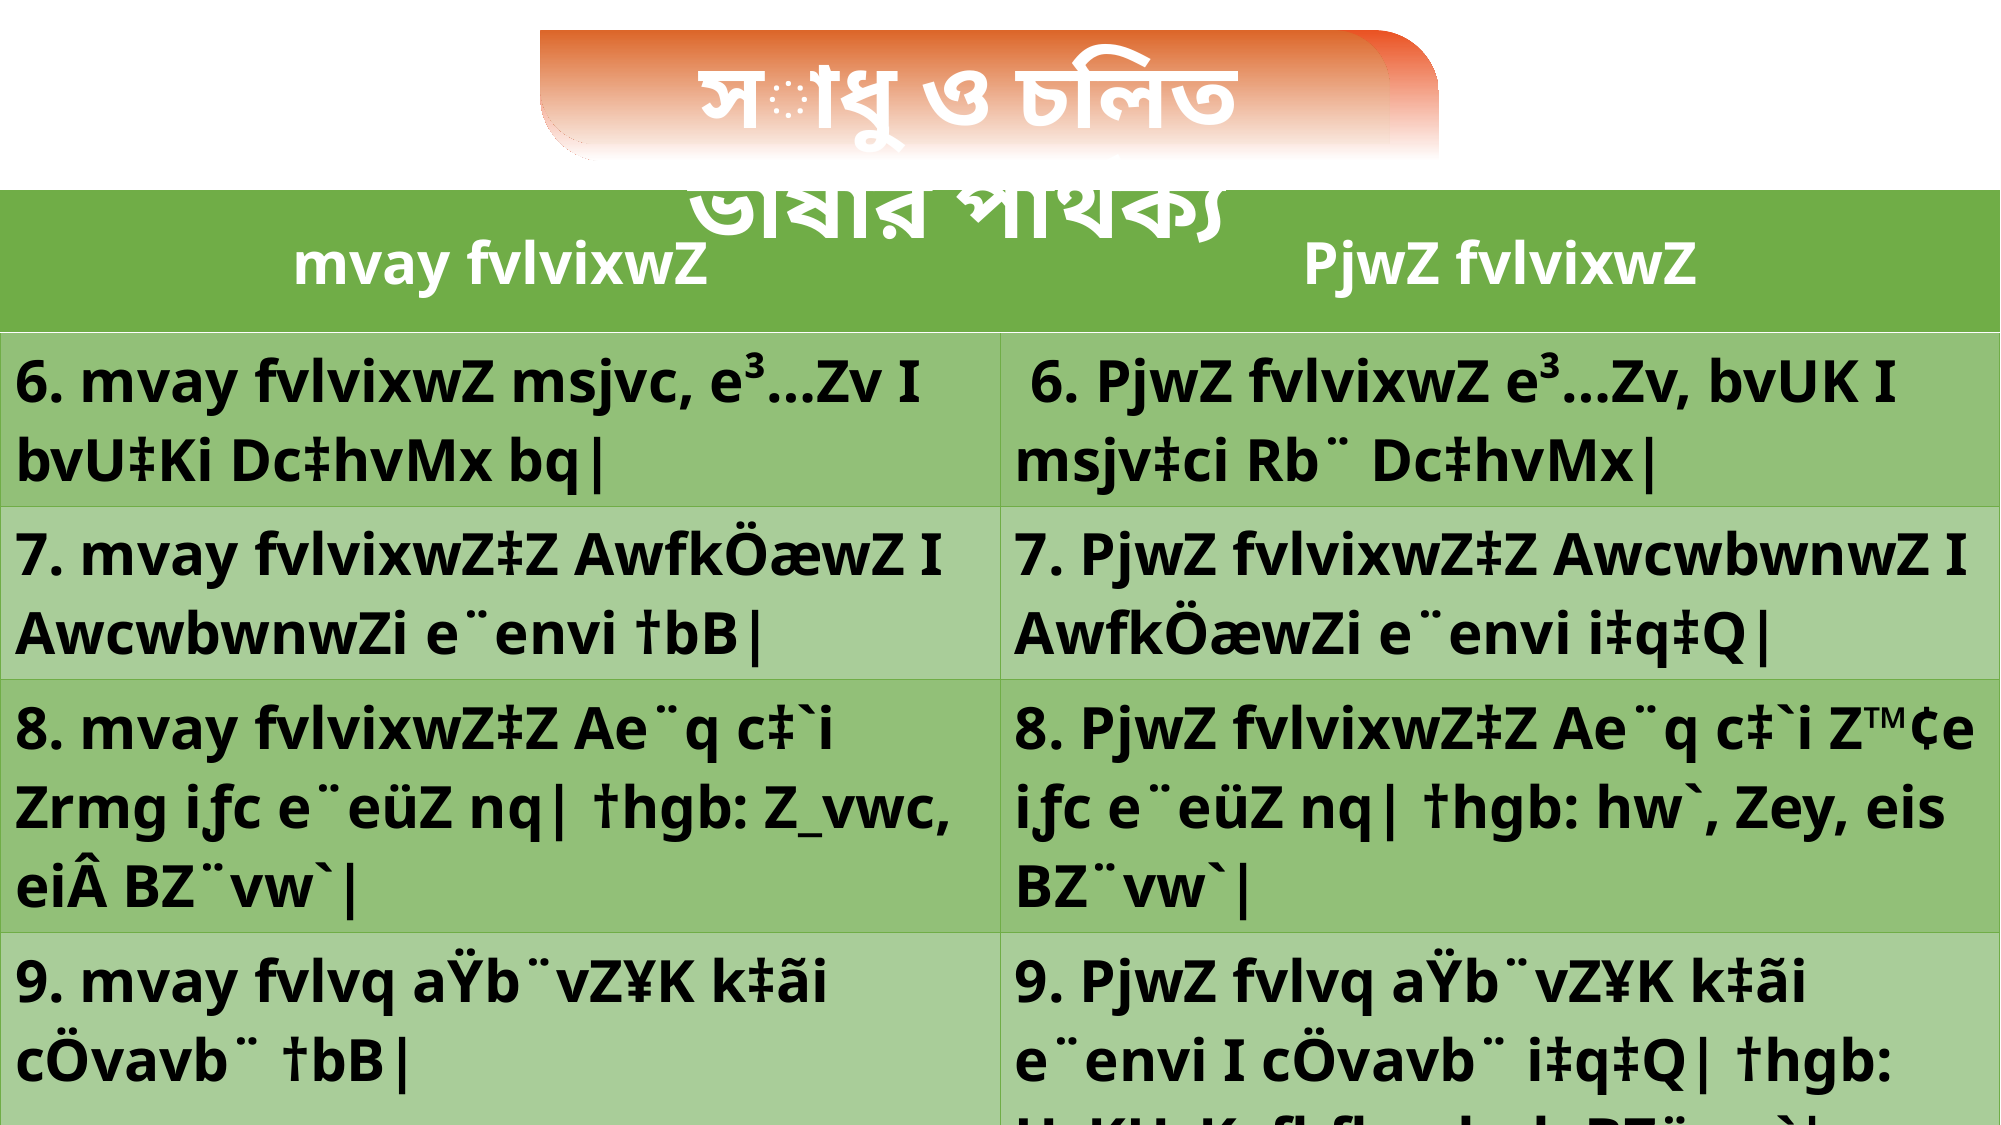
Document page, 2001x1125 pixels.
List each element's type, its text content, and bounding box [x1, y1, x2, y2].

table_header mvay fvlvixwZ [1, 191, 1000, 332]
table_cell 7. mvay fvlvixwZ‡Z AwfkÖæwZ I AwcwbwnwZi e¨envi †bB| [1, 507, 1000, 679]
table_cell 7. PjwZ fvlvixwZ‡Z AwcwbwnwZ I AwfkÖæwZi e¨envi i‡q‡Q| [1001, 507, 1999, 679]
table_cell 8. PjwZ fvlvixwZ‡Z Ae¨q c‡`i Z™¢e iƒc e¨eüZ nq| †hgb: hw`, Zey, eis BZ¨vw`| [1001, 680, 1999, 932]
table_cell 6. PjwZ fvlvixwZ e³…Zv, bvUK I msjv‡ci Rb¨ Dc‡hvMx| [1001, 333, 1999, 506]
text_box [540, 29, 1439, 162]
table_cell 6. mvay fvlvixwZ msjvc, e³…Zv I bvU‡Ki Dc‡hvMx bq| [1, 333, 1000, 506]
table_cell 9. PjwZ fvlvq aŸb¨vZ¥K k‡ãi e¨envi I cÖvavb¨ i‡q‡Q| †hgb: UzKUzK, fbfb, nbnb BZ¨vw`| [1001, 933, 1999, 1125]
table_cell 9. mvay fvlvq aŸb¨vZ¥K k‡ãi cÖvavb¨ †bB| [1, 933, 1000, 1125]
table_cell 8. mvay fvlvixwZ‡Z Ae¨q c‡`i Zrmg iƒc e¨eüZ nq| †hgb: Z_vwc, eiÂ BZ¨vw`| [1, 680, 1000, 932]
table_header PjwZ fvlvixwZ [1001, 191, 1999, 332]
